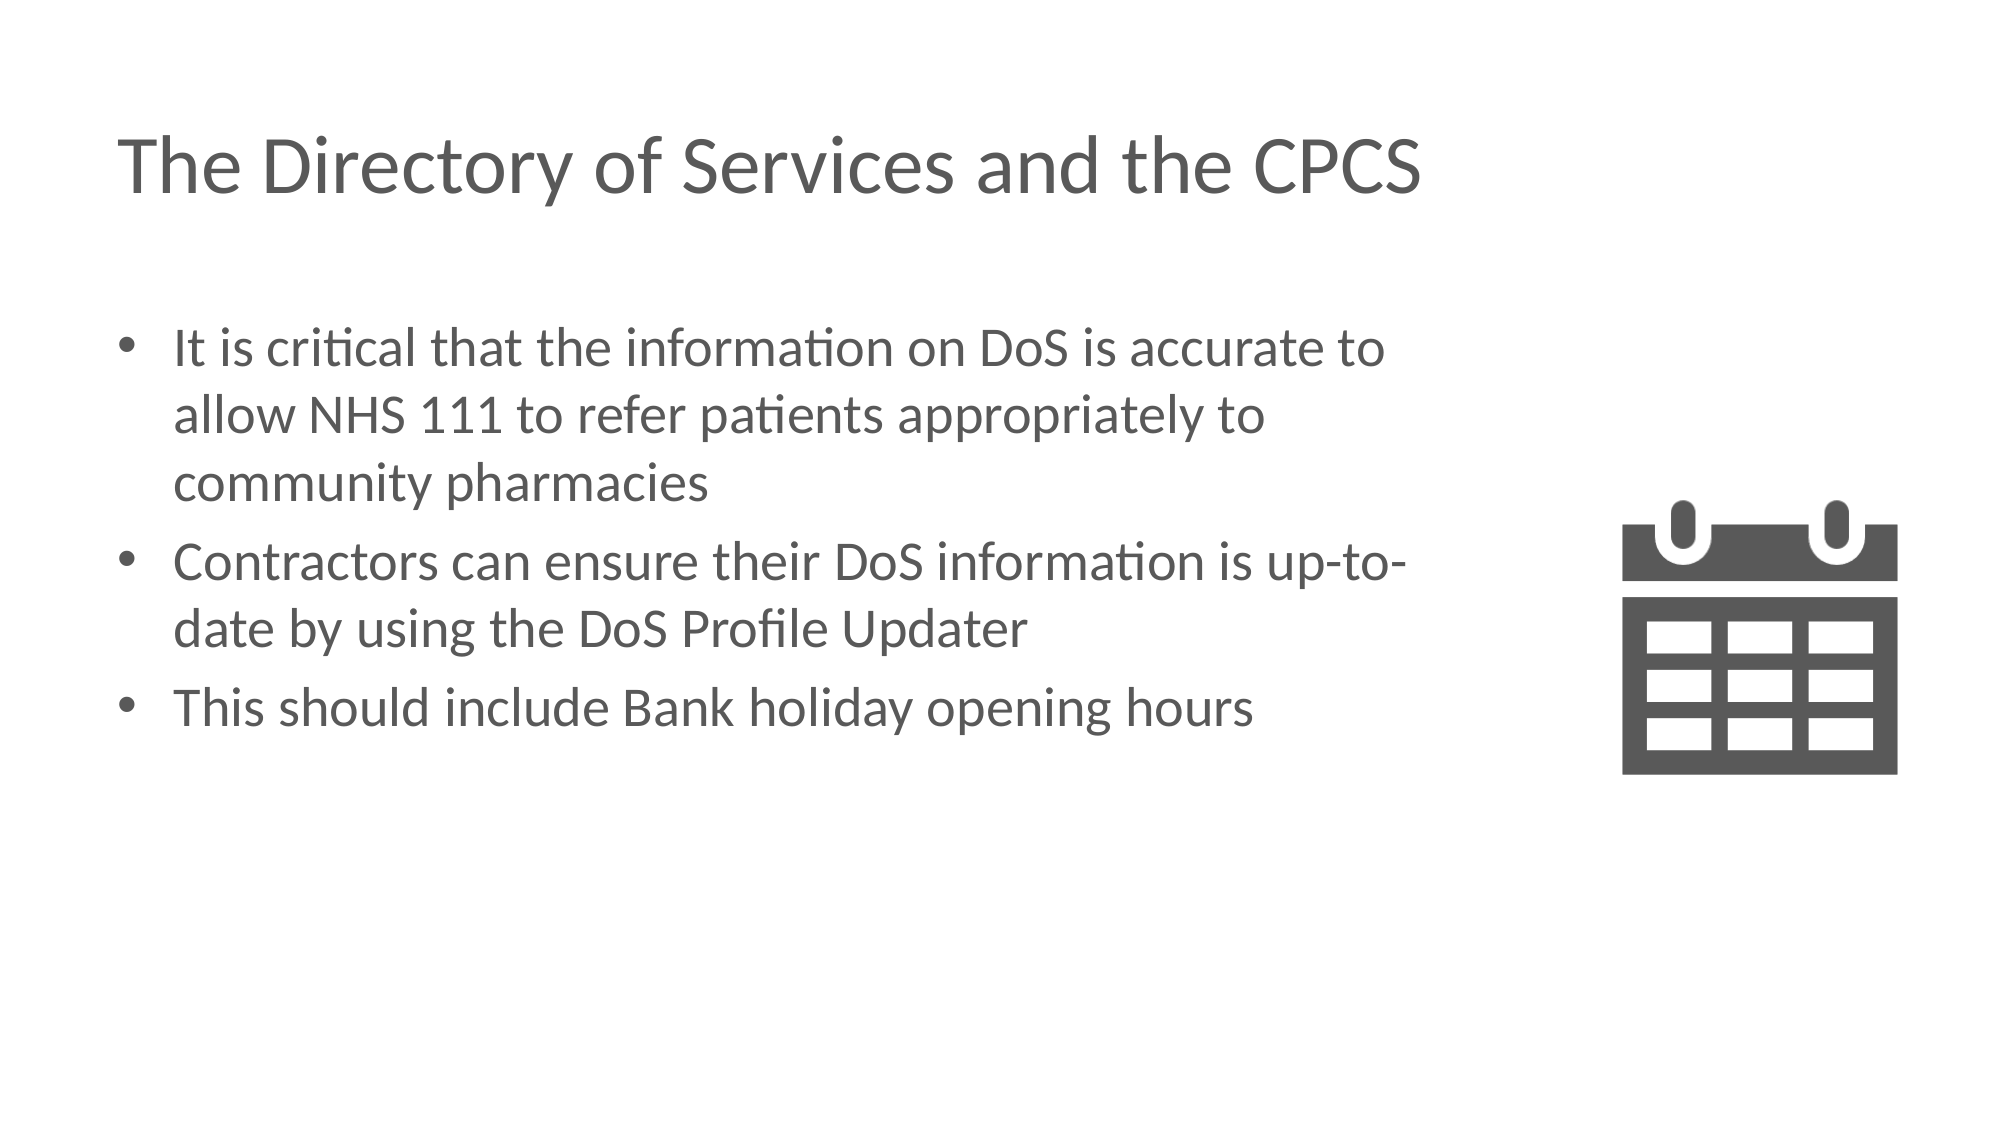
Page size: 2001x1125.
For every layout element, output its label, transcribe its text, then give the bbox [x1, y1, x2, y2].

title The Directory of Services and the CPCS [102, 43, 1721, 278]
picture [1566, 444, 1954, 831]
list It is critical that the information on DoS is accurate to allow NHS 111 to refer patients appropriately to community pharmacies Contractors can ensure their DoS information is up-to-date by using the DoS Profile Updater This should include Bank holiday opening hours [102, 302, 1497, 1082]
